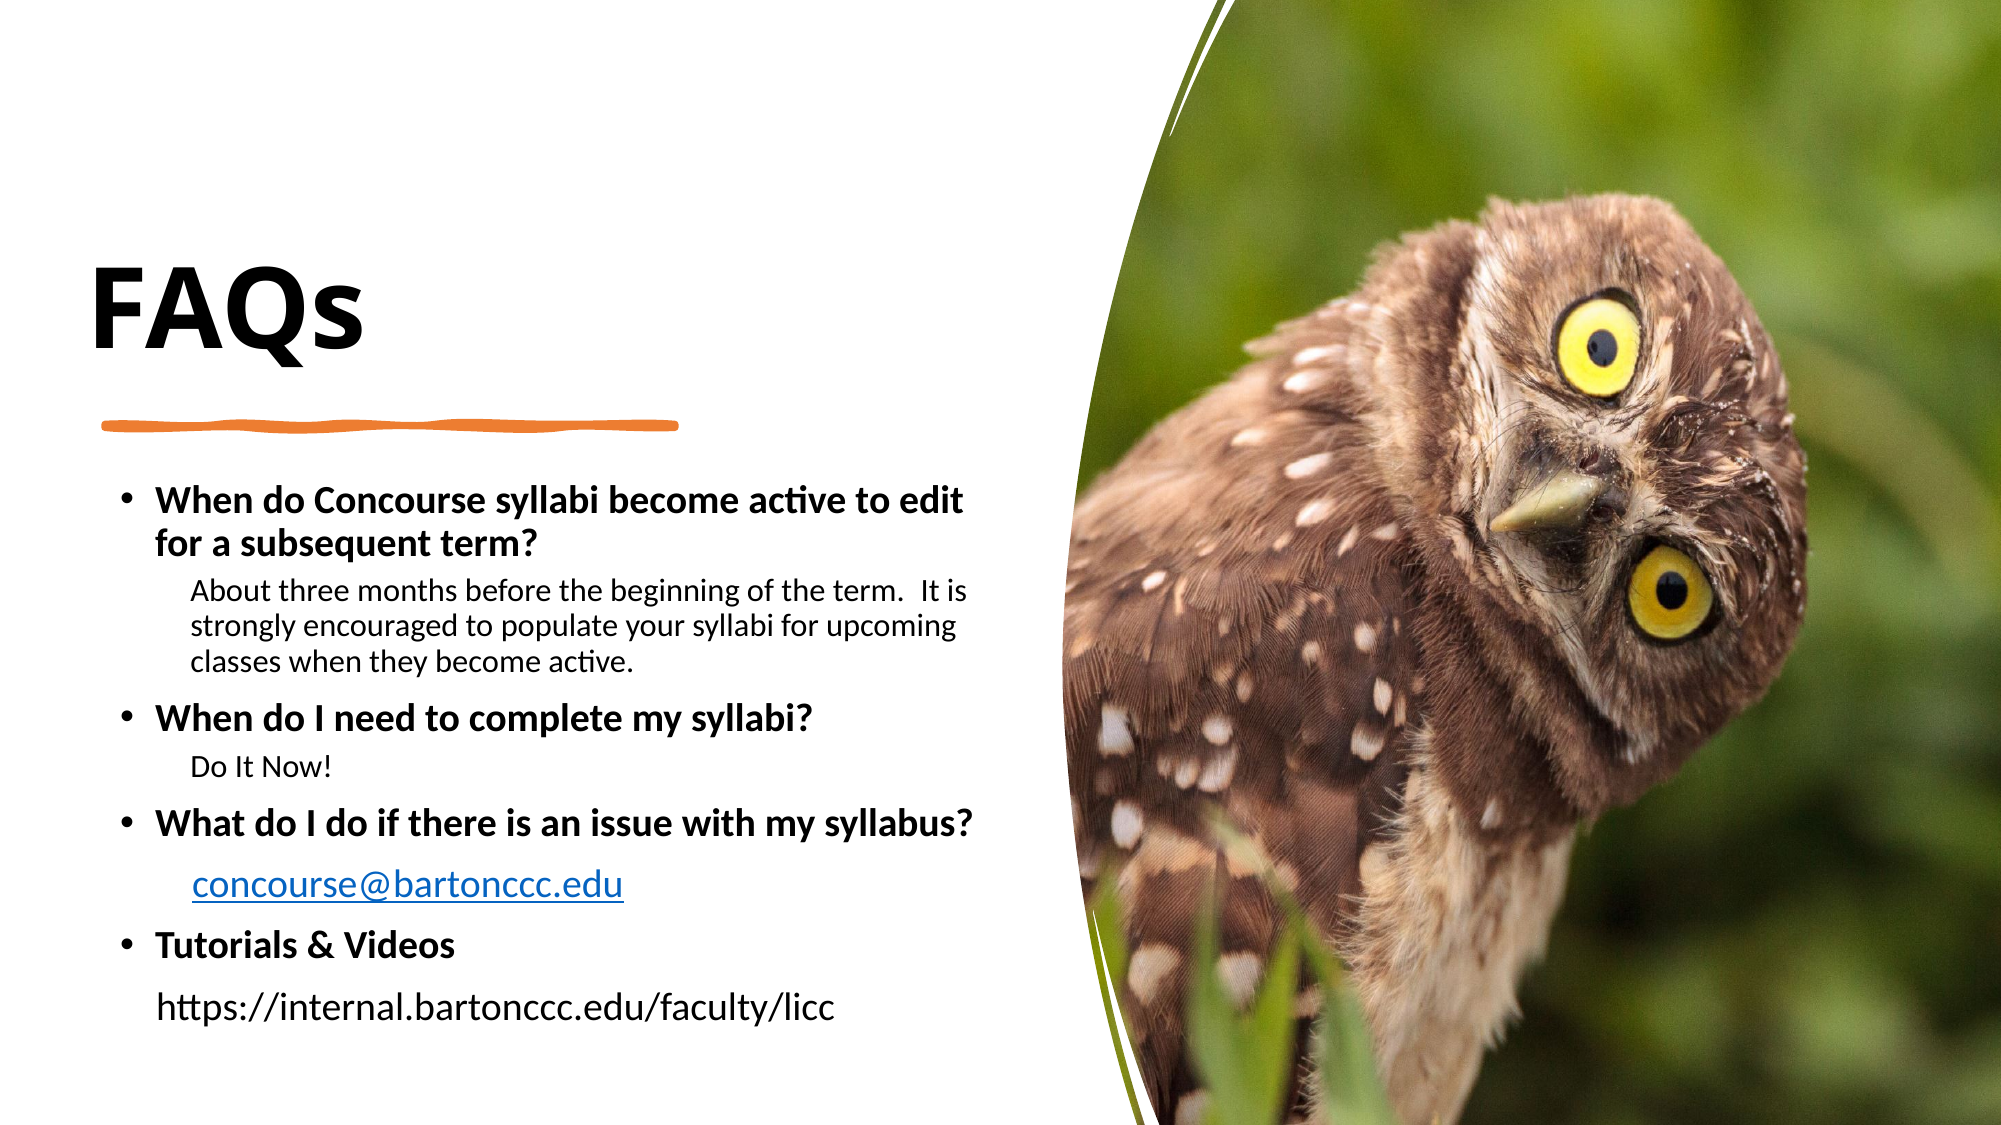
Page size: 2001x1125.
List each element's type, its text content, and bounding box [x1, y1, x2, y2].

title FAQs [71, 42, 788, 380]
text_box [0, 0, 1062, 1125]
list When do Concourse syllabi become active to edit for a subsequent term? About three months before the beginning of the term. It is strongly encouraged to populate your syllabi for upcoming classes when they become active. When do I need to complete my syllabi? Do It Now! What do I do if there is an issue with my syllabus? concourse@bartonccc.edu Tutorials & Videos https://internal.bartonccc.edu/faculty/licc [105, 471, 1000, 1049]
picture [1062, 0, 2001, 1125]
text_box [103, 421, 676, 431]
